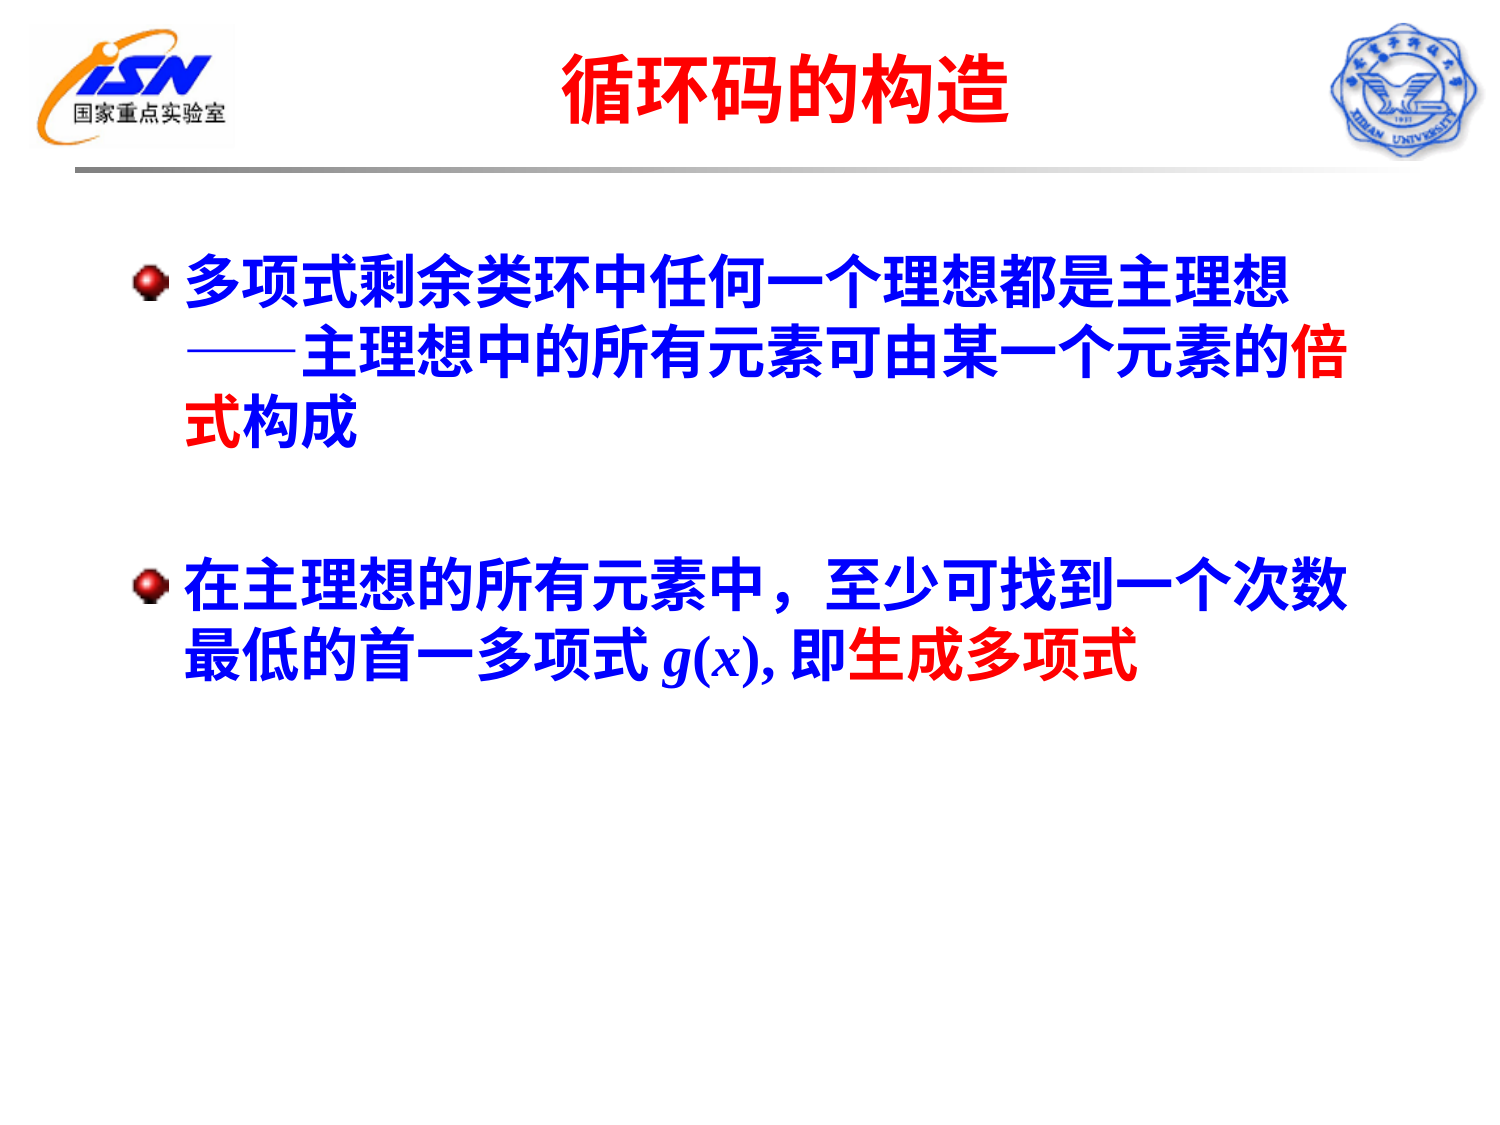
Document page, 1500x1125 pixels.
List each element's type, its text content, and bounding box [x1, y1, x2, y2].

picture [127, 563, 169, 604]
title 循环码的构造 [241, 30, 1330, 144]
picture [1328, 20, 1486, 161]
list 多项式剩余类环中任何一个理想都是主理想——主理想中的所有元素可由某一个元素的倍式构成 在主理想的所有元素中，至少可找到一个次数最低的首一多项式g(x),即生成多项式 [112, 237, 1388, 1001]
picture [127, 259, 169, 301]
picture [29, 24, 236, 149]
